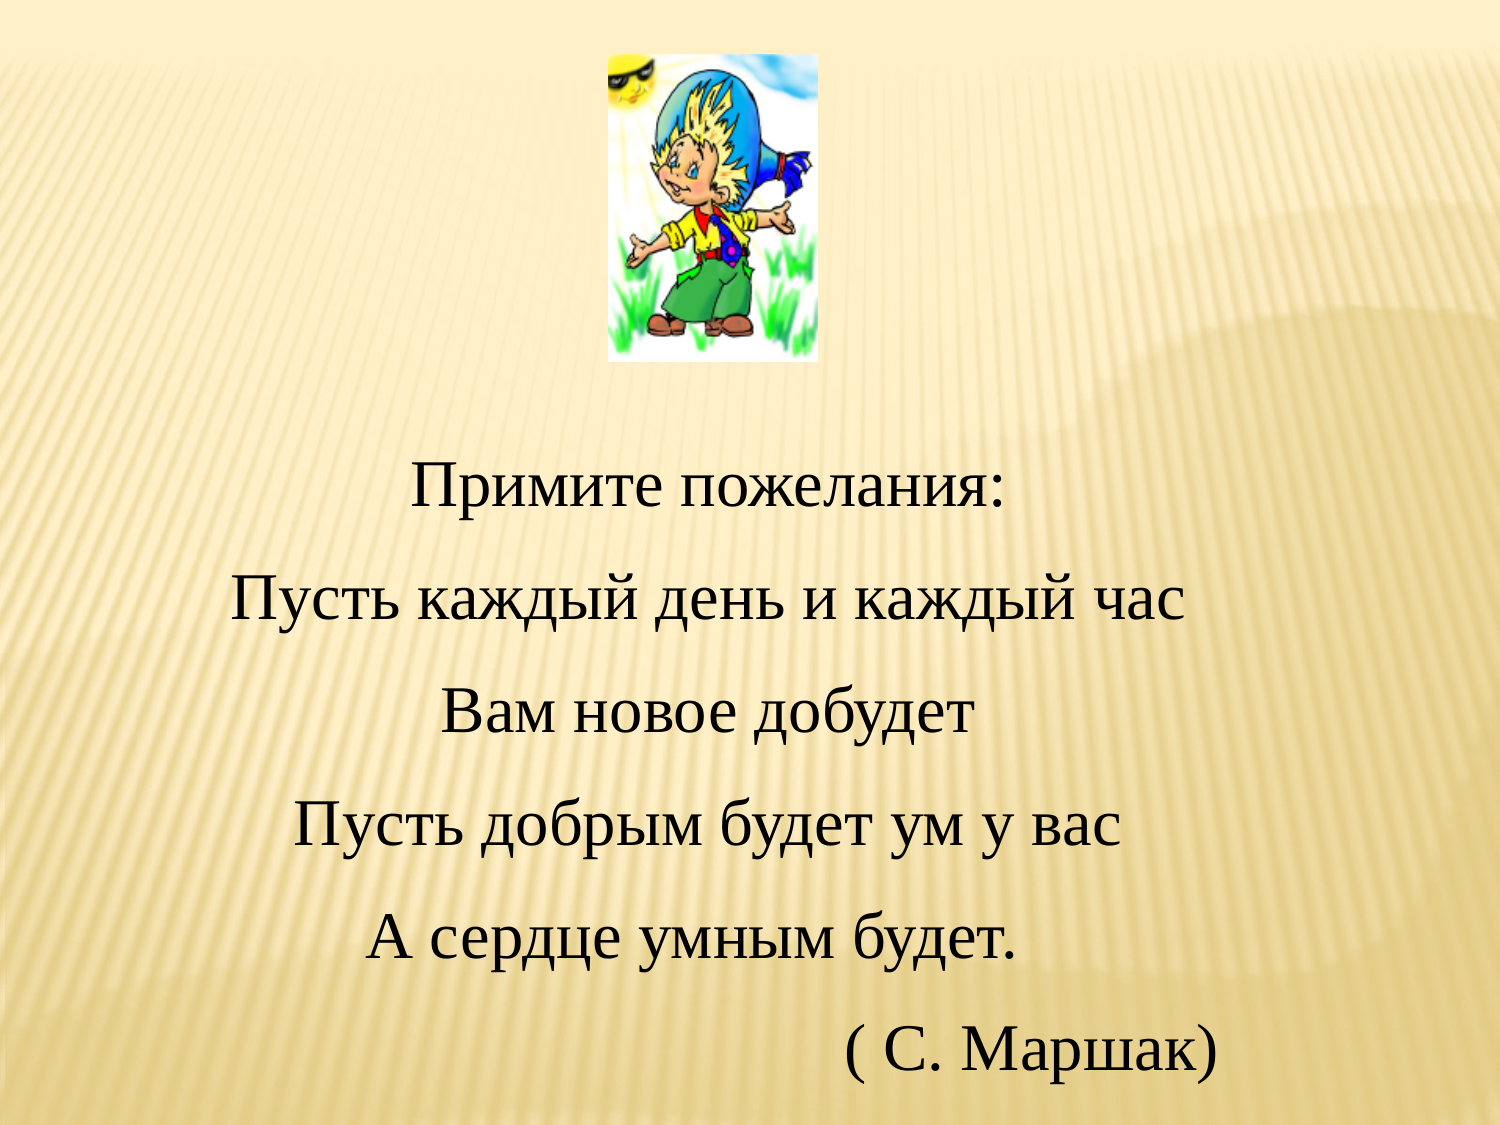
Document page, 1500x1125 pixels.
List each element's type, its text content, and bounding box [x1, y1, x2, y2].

picture [607, 54, 819, 362]
text_box Примите пожелания: Пусть каждый день и каждый час Вам новое добудет Пусть добрым будет ум у вас А сердце умным будет. ( С. Маршак) [183, 420, 1235, 1092]
